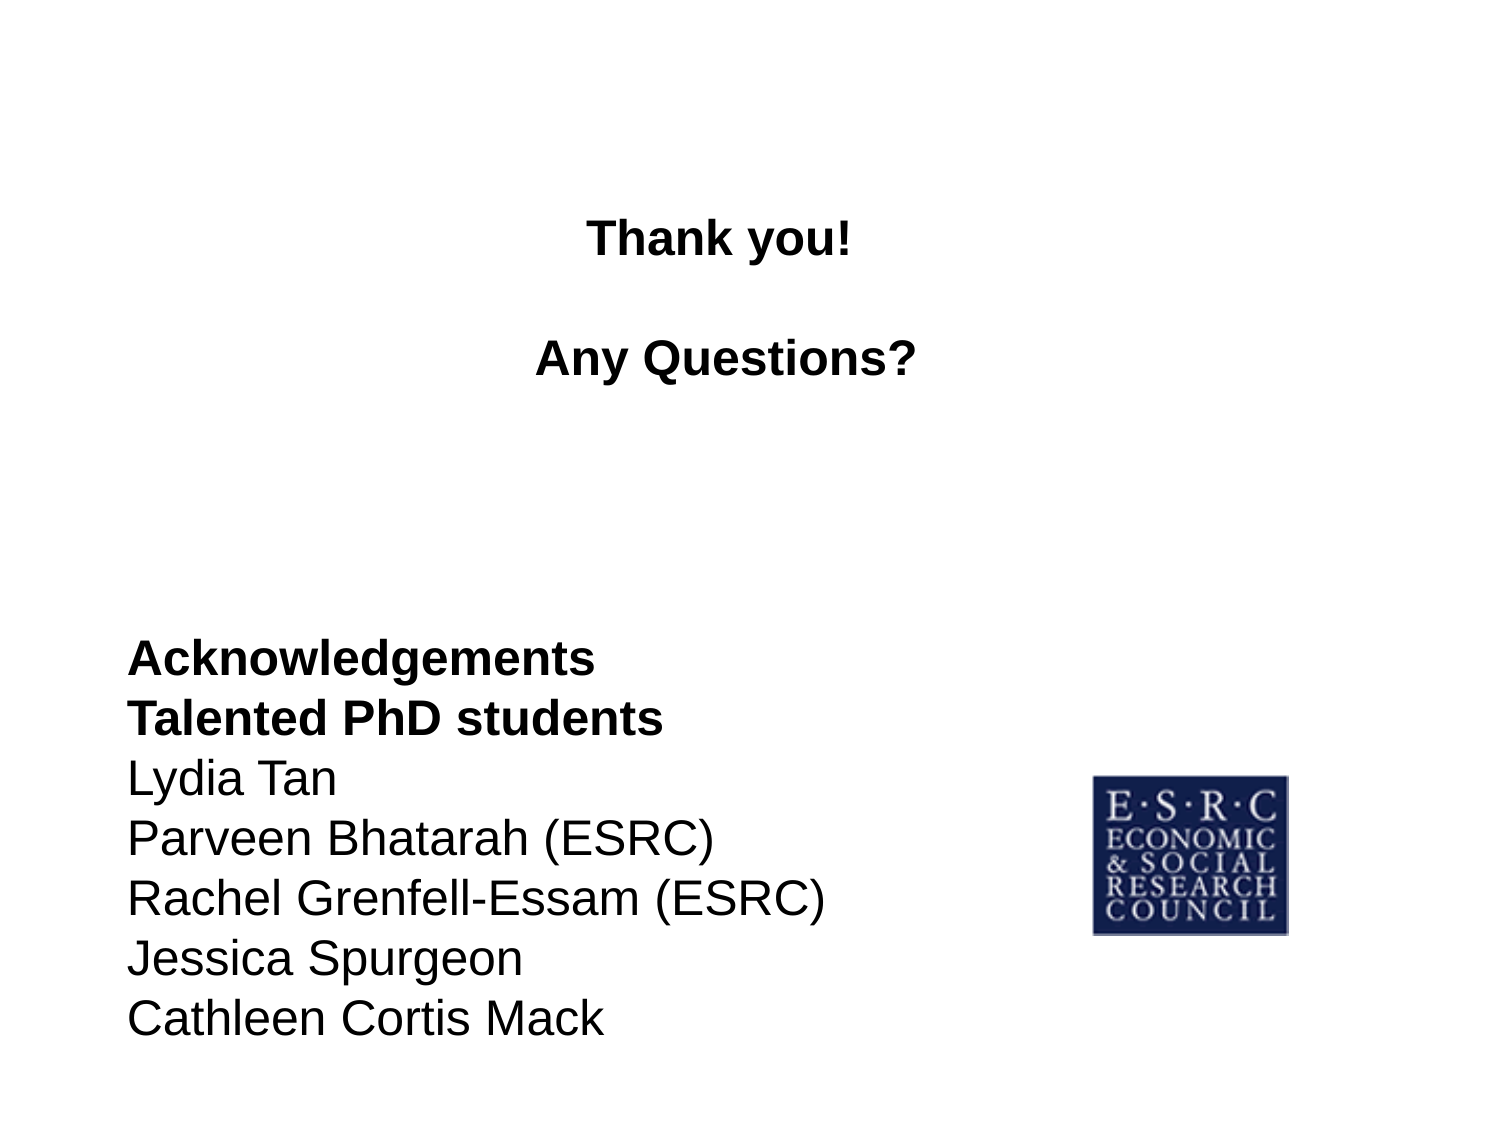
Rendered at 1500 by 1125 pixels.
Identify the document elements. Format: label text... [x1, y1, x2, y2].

picture [1092, 774, 1289, 936]
text_box Thank you! Any Questions? Acknowledgements Talented PhD students Lydia Tan Parveen Bhatarah (ESRC) Rachel Grenfell-Essam (ESRC) Jessica Spurgeon Cathleen Cortis Mack [112, 78, 1341, 1053]
